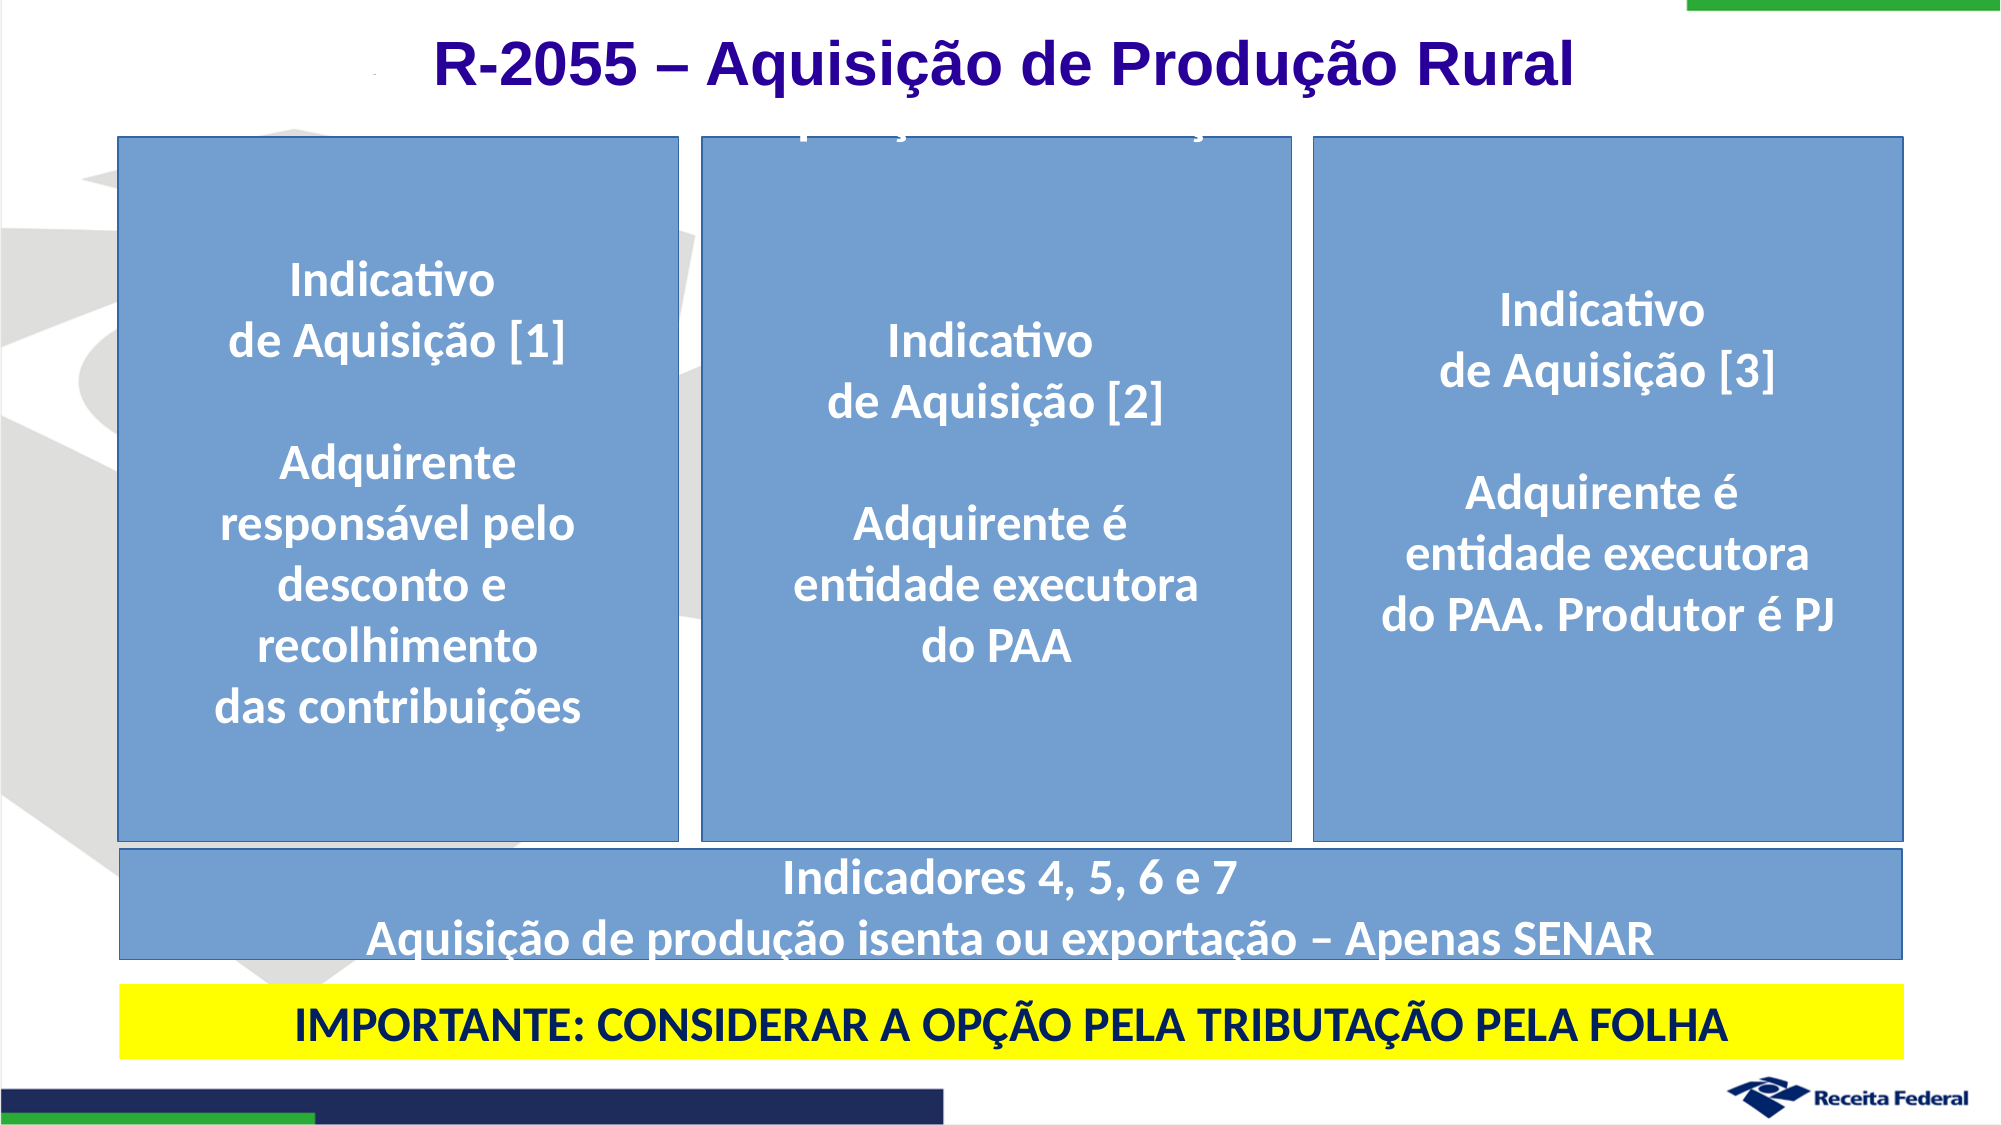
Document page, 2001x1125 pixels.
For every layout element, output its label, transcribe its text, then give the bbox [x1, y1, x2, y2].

text_box Indicadores 4, 5, 6 e 7 Aquisição de produção isenta ou exportação – Apenas SENAR [119, 848, 1903, 960]
text_box R-2055 – Aquisição de Produção Rural [119, 16, 1892, 110]
text_box Indicativo de Aquisição [1] Adquirente responsável pelo desconto e recolhimento das contribuições [117, 137, 679, 842]
text_box Indicativo de Aquisição [3] Adquirente é entidade executora do PAA. Produtor é PJ [1313, 137, 1903, 842]
text_box Indicativo de Aquisição [2] Adquirente é entidade executora do PAA [701, 137, 1292, 842]
text_box IMPORTANTE: CONSIDERAR A OPÇÃO PELA TRIBUTAÇÃO PELA FOLHA [119, 984, 1904, 1059]
picture [0, 0, 2001, 1125]
